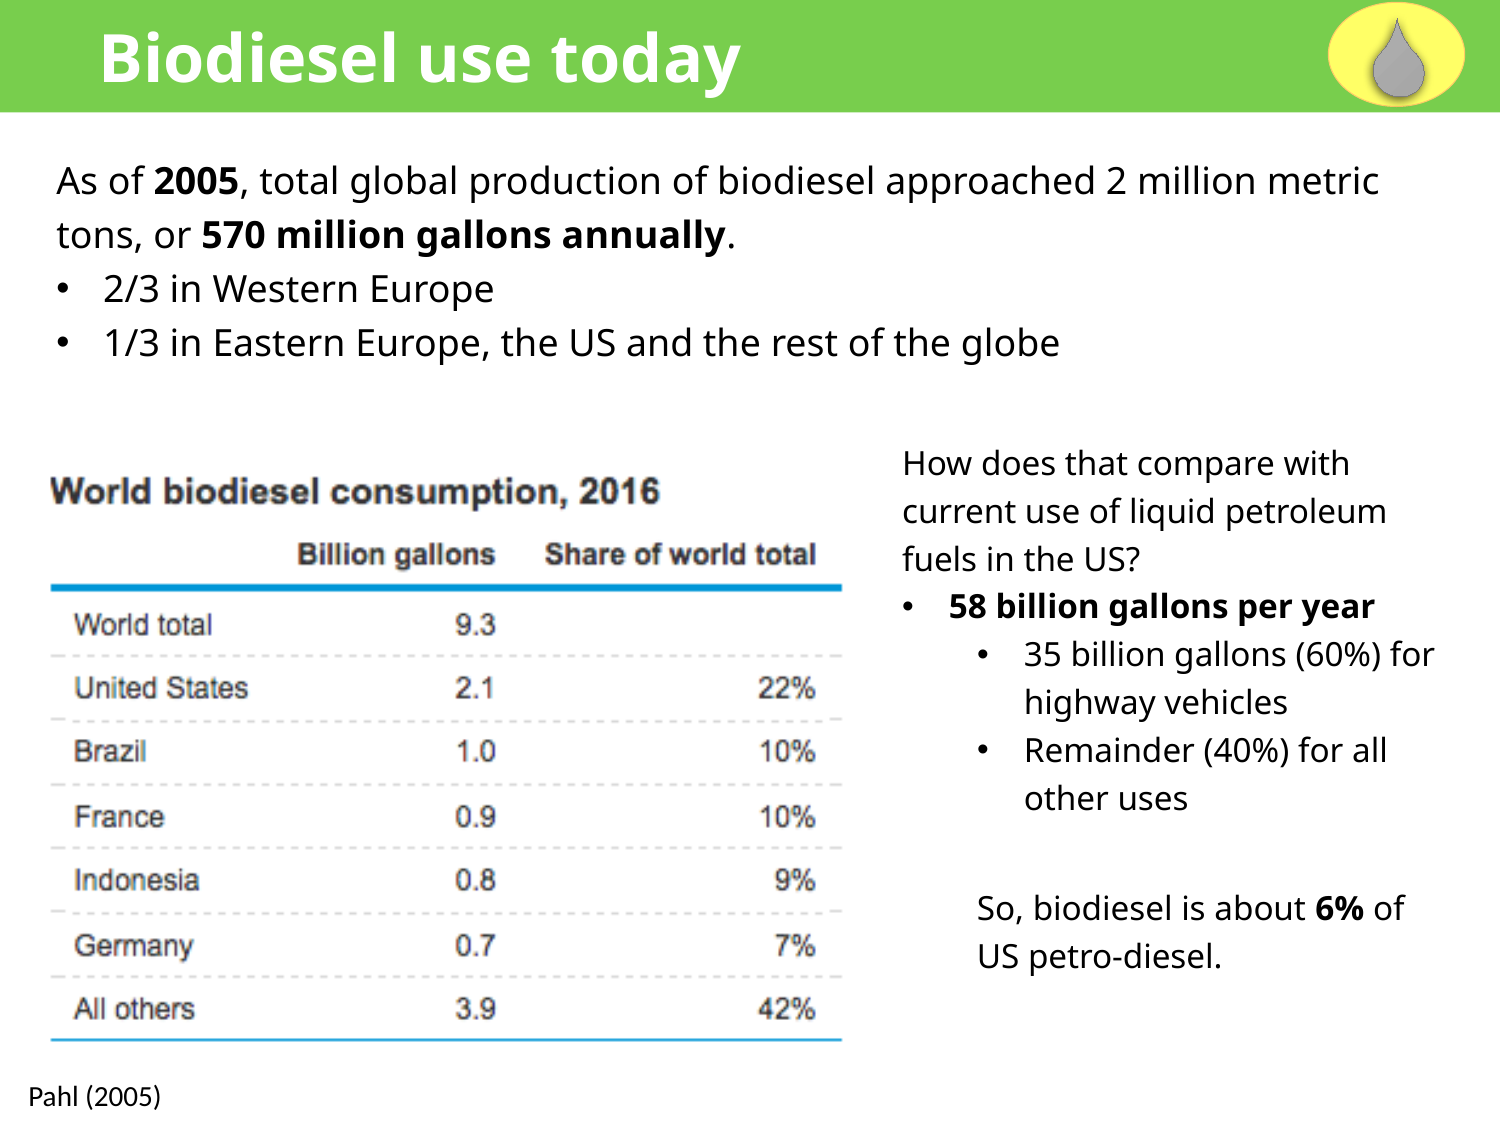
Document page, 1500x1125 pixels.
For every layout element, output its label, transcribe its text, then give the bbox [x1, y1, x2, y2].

text_box Pahl (2005) [13, 1070, 177, 1120]
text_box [1328, 2, 1465, 107]
picture [37, 456, 862, 1071]
text_box So, biodiesel is about 6% of US petro-diesel. [962, 871, 1470, 983]
text_box As of 2005, total global production of biodiesel approached 2 million metric tons, or 570 million gallons annually. 2/3 in Western Europe 1/3 in Eastern Europe, the US and the rest of the globe [41, 140, 1408, 372]
text_box Biodiesel use today [83, 8, 757, 103]
text_box [0, 0, 1500, 113]
text_box How does that compare with current use of liquid petroleum fuels in the US? 58 billion gallons per year 35 billion gallons (60%) for highway vehicles Remainder (40%) for all other uses [887, 426, 1470, 825]
